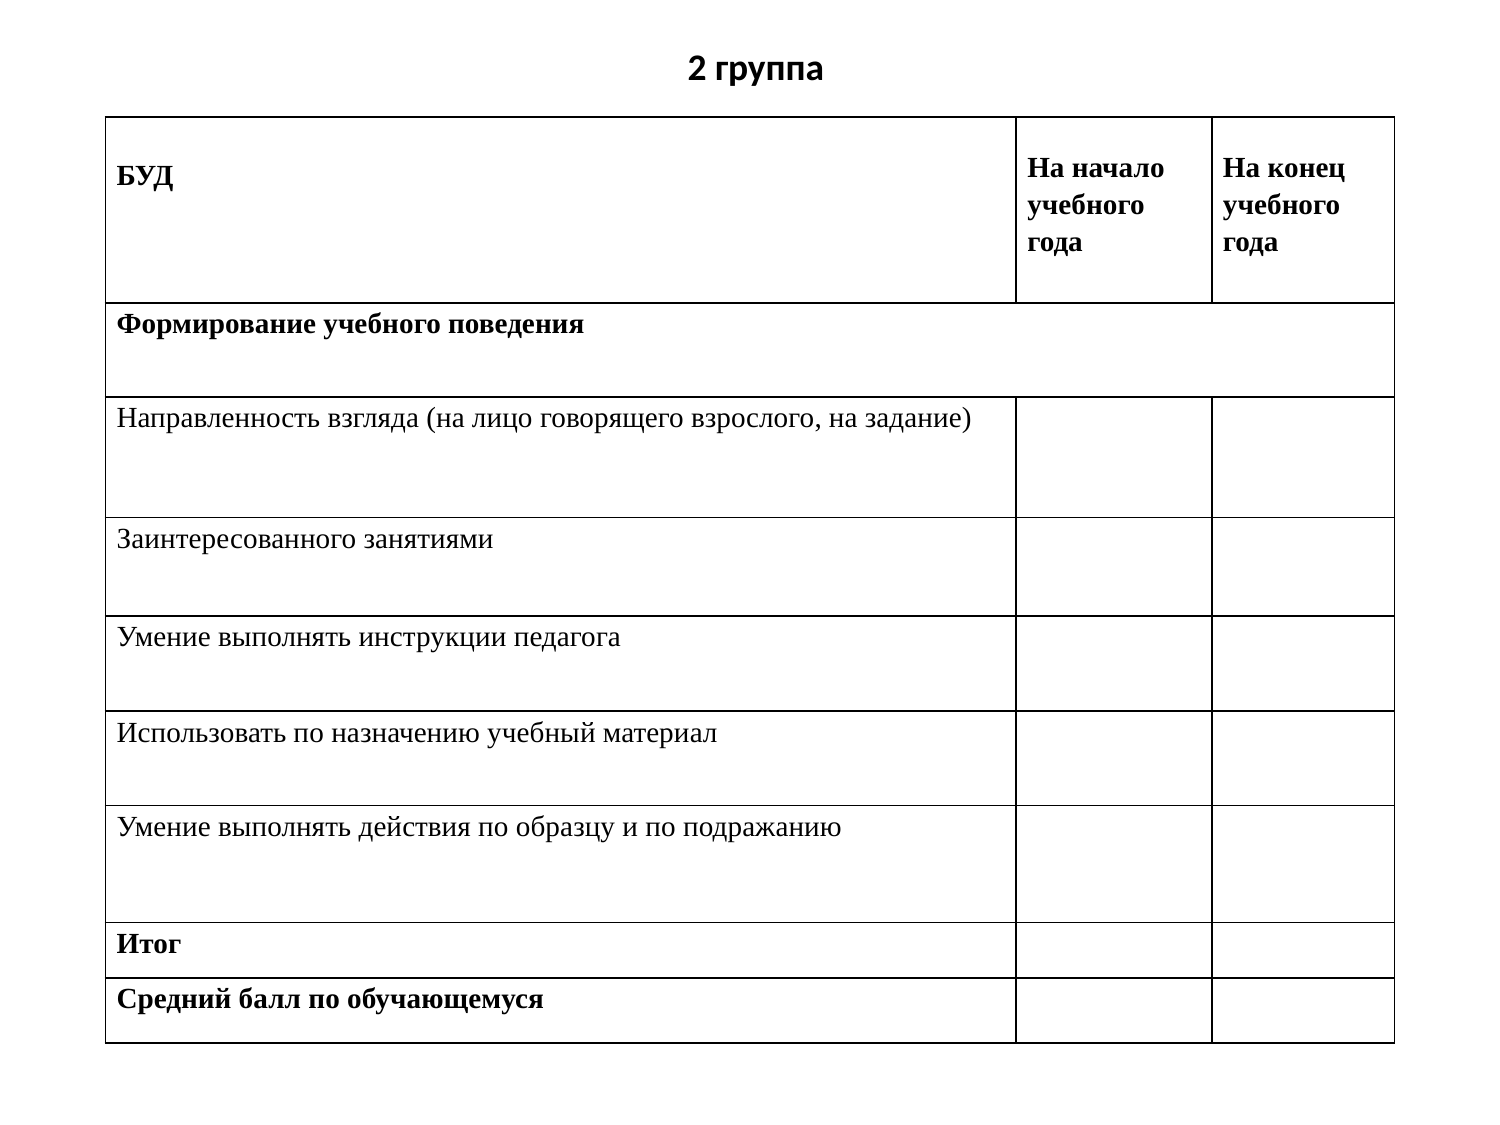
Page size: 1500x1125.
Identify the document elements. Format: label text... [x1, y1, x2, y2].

table_cell Итог [106, 923, 1015, 977]
table_cell [1213, 398, 1394, 517]
table_cell [1017, 979, 1211, 1042]
table_cell [1017, 518, 1211, 615]
table_cell Заинтересованного занятиями [106, 518, 1015, 615]
table_cell [1017, 923, 1211, 977]
table_header На начало учебного года [1017, 118, 1211, 302]
text_box 2 группа [246, 35, 1266, 95]
table_cell [1213, 806, 1394, 922]
table_cell [1213, 979, 1394, 1042]
table_cell Использовать по назначению учебный материал [106, 712, 1015, 805]
table_cell [1213, 712, 1394, 805]
table_cell [1017, 398, 1211, 517]
table_cell [1017, 712, 1211, 805]
table_cell Умение выполнять инструкции педагога [106, 617, 1015, 710]
table_cell [1213, 518, 1394, 615]
table_cell [1213, 923, 1394, 977]
table_header БУД [106, 118, 1015, 302]
table_cell [1017, 806, 1211, 922]
table_cell Направленность взгляда (на лицо говорящего взрослого, на задание) [106, 398, 1015, 517]
table_cell [1017, 617, 1211, 710]
table_cell Средний балл по обучающемуся [106, 979, 1015, 1042]
table_header На конец учебного года [1213, 118, 1394, 302]
table_cell [1213, 617, 1394, 710]
table_cell Умение выполнять действия по образцу и по подражанию [106, 806, 1015, 922]
table_cell Формирование учебного поведения [106, 304, 1394, 396]
